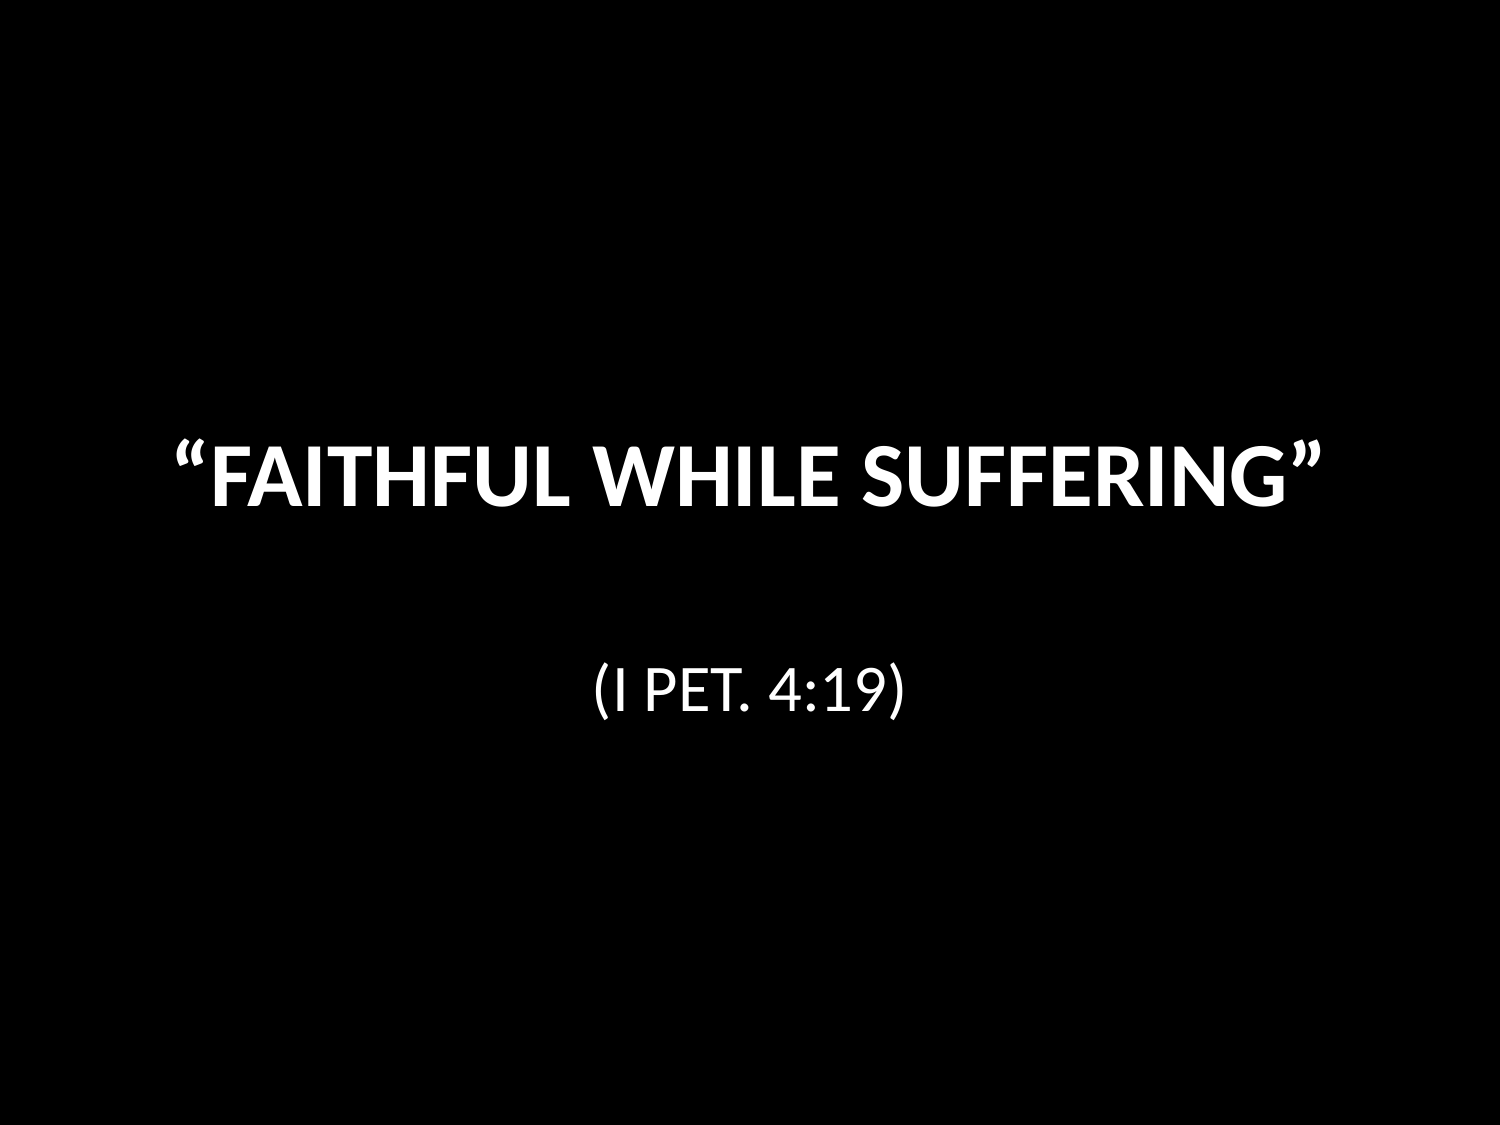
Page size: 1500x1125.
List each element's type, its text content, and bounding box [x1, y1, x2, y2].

title “FAITHFUL WHILE SUFFERING” [112, 349, 1388, 591]
subtitle (I PET. 4:19) [225, 637, 1275, 925]
